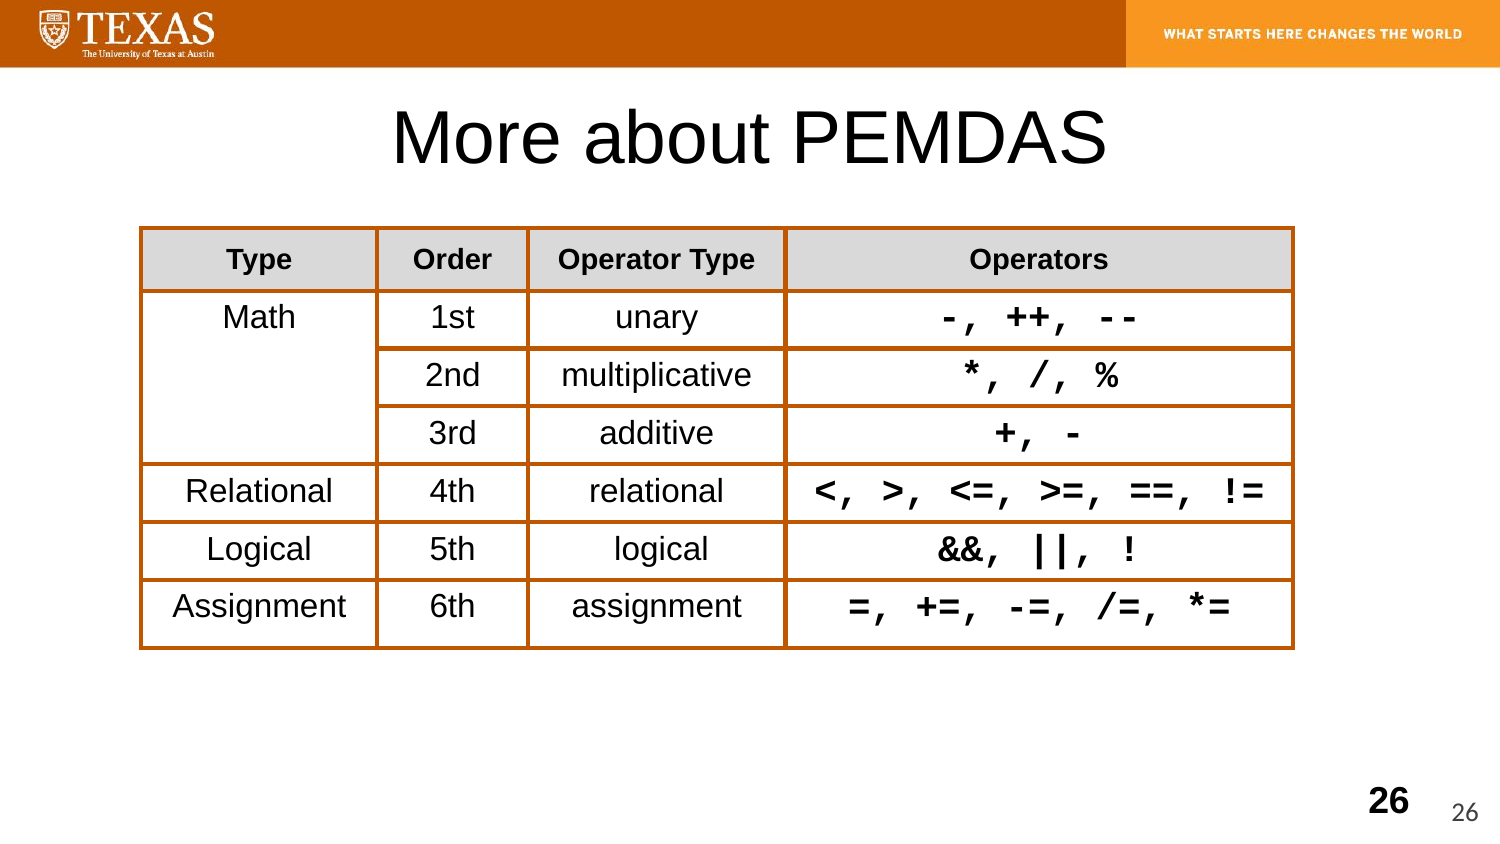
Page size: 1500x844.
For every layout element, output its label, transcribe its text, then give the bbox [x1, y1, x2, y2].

table_header Operators [788, 230, 1291, 289]
table_cell multiplicative [530, 351, 783, 404]
table_header Type [143, 230, 375, 289]
table_cell Math [143, 293, 375, 462]
table_cell &&, ||, ! [788, 524, 1291, 578]
table_header Order [379, 230, 526, 289]
table_cell Logical [143, 524, 375, 578]
table_cell *, /, % [788, 351, 1291, 404]
table_cell unary [530, 293, 783, 346]
table_cell 6th [379, 582, 526, 646]
slide_number ‹#› [1403, 779, 1494, 844]
table_cell +, - [788, 408, 1291, 462]
table_cell logical [530, 524, 783, 578]
table_cell additive [530, 408, 783, 462]
table_cell 1st [379, 293, 526, 346]
table_cell 3rd [379, 408, 526, 462]
table_cell 2nd [379, 351, 526, 404]
table_cell Assignment [143, 582, 375, 646]
text_box ‹#› [1112, 768, 1425, 826]
title More about PEMDAS [75, 76, 1425, 191]
table_cell =, +=, -=, /=, *= [788, 582, 1291, 646]
table_cell 4th [379, 466, 526, 520]
table_cell 5th [379, 524, 526, 578]
table_header Operator Type [530, 230, 783, 289]
table_cell <, >, <=, >=, ==, != [788, 466, 1291, 520]
table_cell Relational [143, 466, 375, 520]
table_cell -, ++, -- [788, 293, 1291, 346]
table_cell assignment [530, 582, 783, 646]
table_cell relational [530, 466, 783, 520]
picture [0, 0, 1500, 844]
